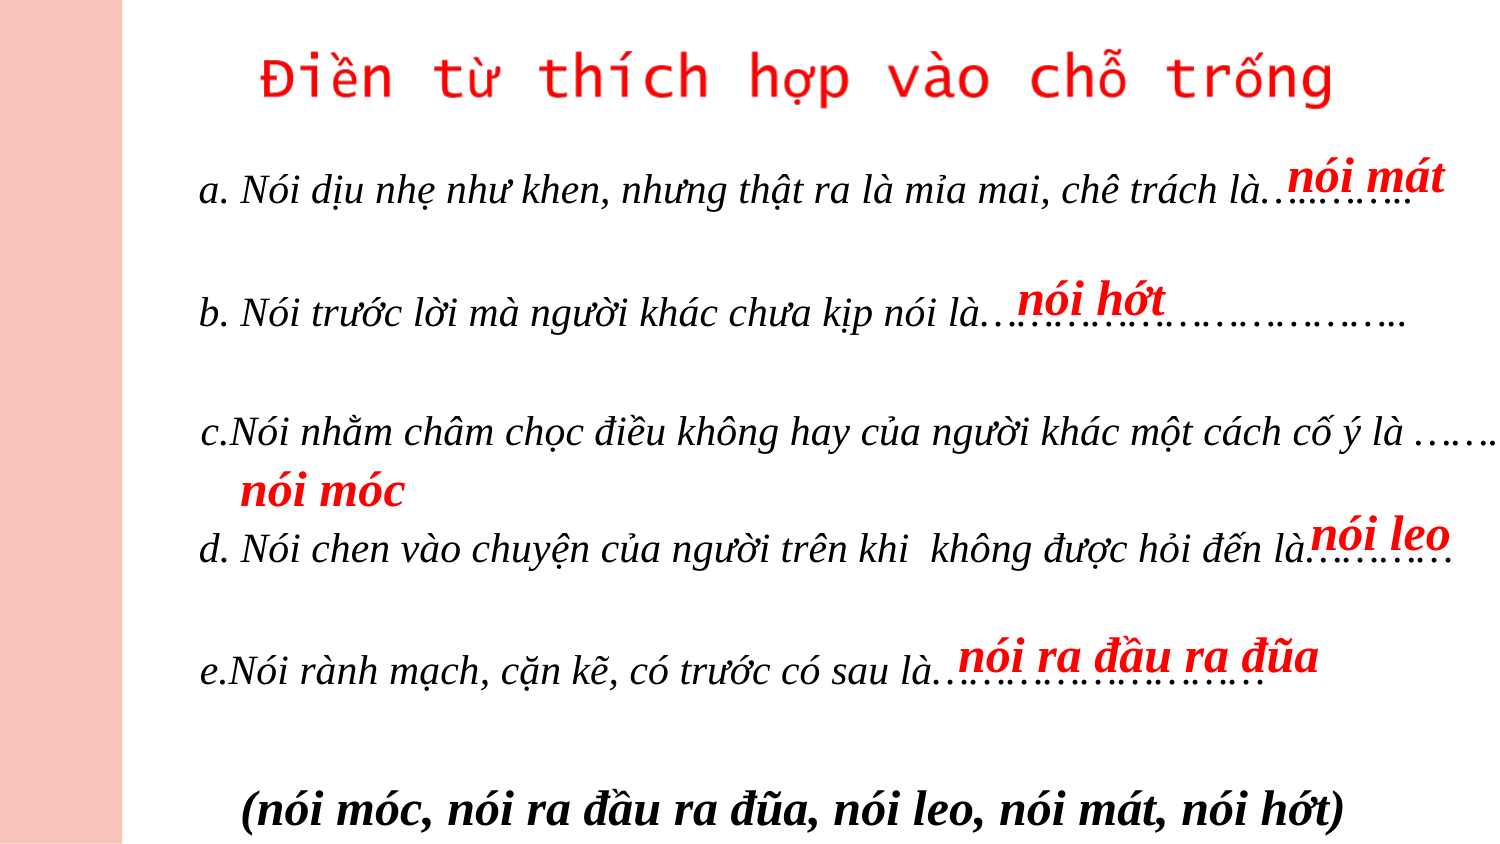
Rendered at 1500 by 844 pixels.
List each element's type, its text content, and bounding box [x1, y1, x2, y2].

text_box nói ra đầu ra đũa [943, 614, 1387, 690]
text_box (nói móc, nói ra đầu ra đũa, nói leo, nói mát, nói hớt) [225, 767, 1494, 843]
text_box a. Nói dịu nhẹ như khen, nhưng thật ra là mỉa mai, chê trách là…..…….. [122, 135, 1414, 248]
text_box nói leo [1295, 493, 1500, 569]
picture [225, 22, 1370, 150]
text_box e.Nói rành mạch, cặn kẽ, có trước có sau là……………………… [122, 631, 1454, 754]
text_box nói hớt [1002, 258, 1224, 333]
text_box b. Nói trước lời mà người khác chưa kịp nói là…………………………….. [122, 249, 1430, 370]
text_box nói mát [1272, 134, 1494, 210]
text_box d. Nói chen vào chuyện của người trên khi không được hỏi đến là………… [122, 484, 1418, 607]
text_box nói móc [225, 448, 447, 524]
text_box c.Nói nhằm châm chọc điều không hay của người khác một cách cố ý là ……. [122, 367, 1473, 489]
